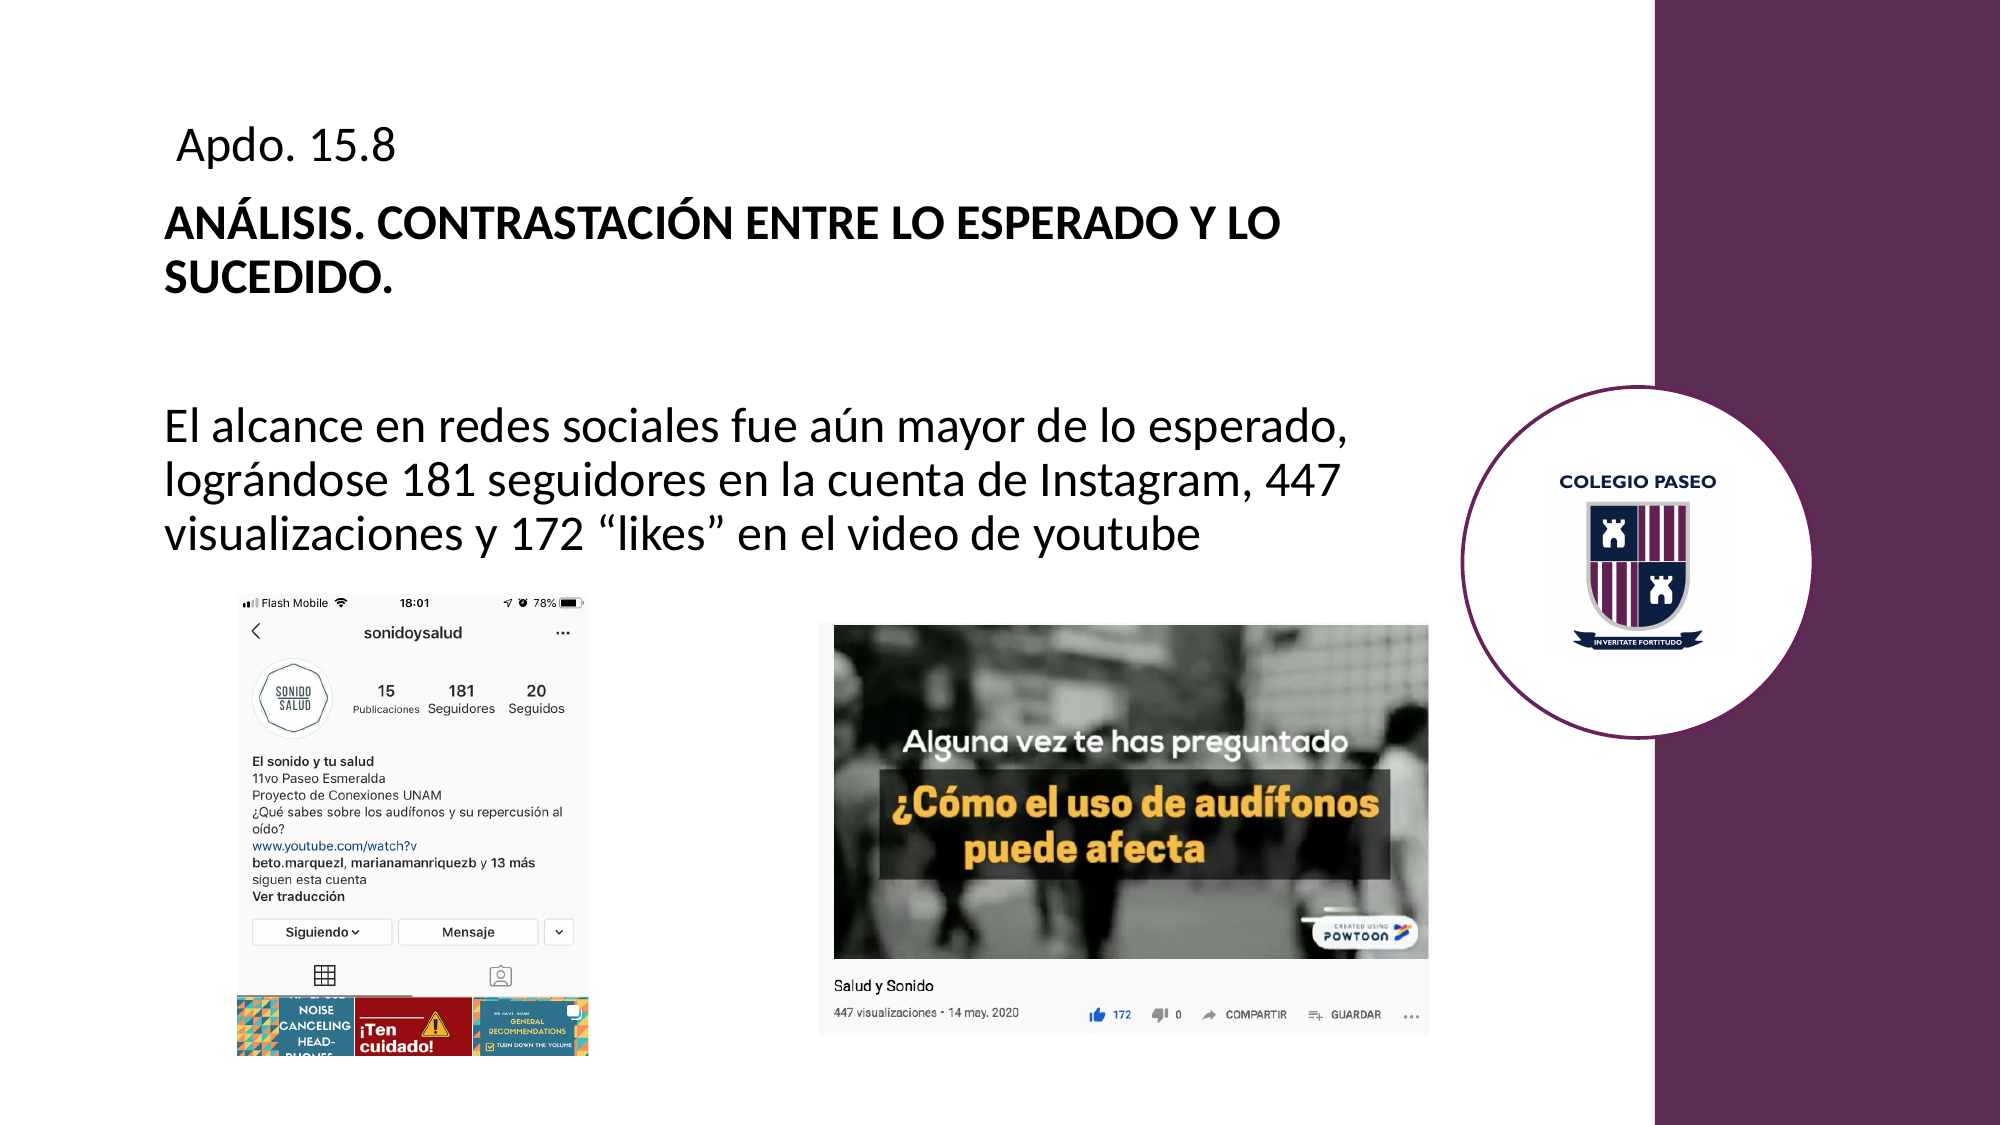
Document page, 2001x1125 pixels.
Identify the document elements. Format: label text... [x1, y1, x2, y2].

list ANÁLISIS. CONTRASTACIÓN ENTRE LO ESPERADO Y LO SUCEDIDO. El alcance en redes sociales fue aún mayor de lo esperado, lográndose 181 seguidores en la cuenta de Instagram, 447 visualizaciones y 172 “likes” en el video de youtube [149, 188, 1448, 749]
text_box [1654, 0, 2000, 1125]
picture [237, 593, 589, 1056]
text_box Apdo. 15.8 [161, 103, 498, 179]
picture [1544, 468, 1732, 657]
text_box [1461, 385, 1815, 739]
picture [819, 614, 1429, 1035]
